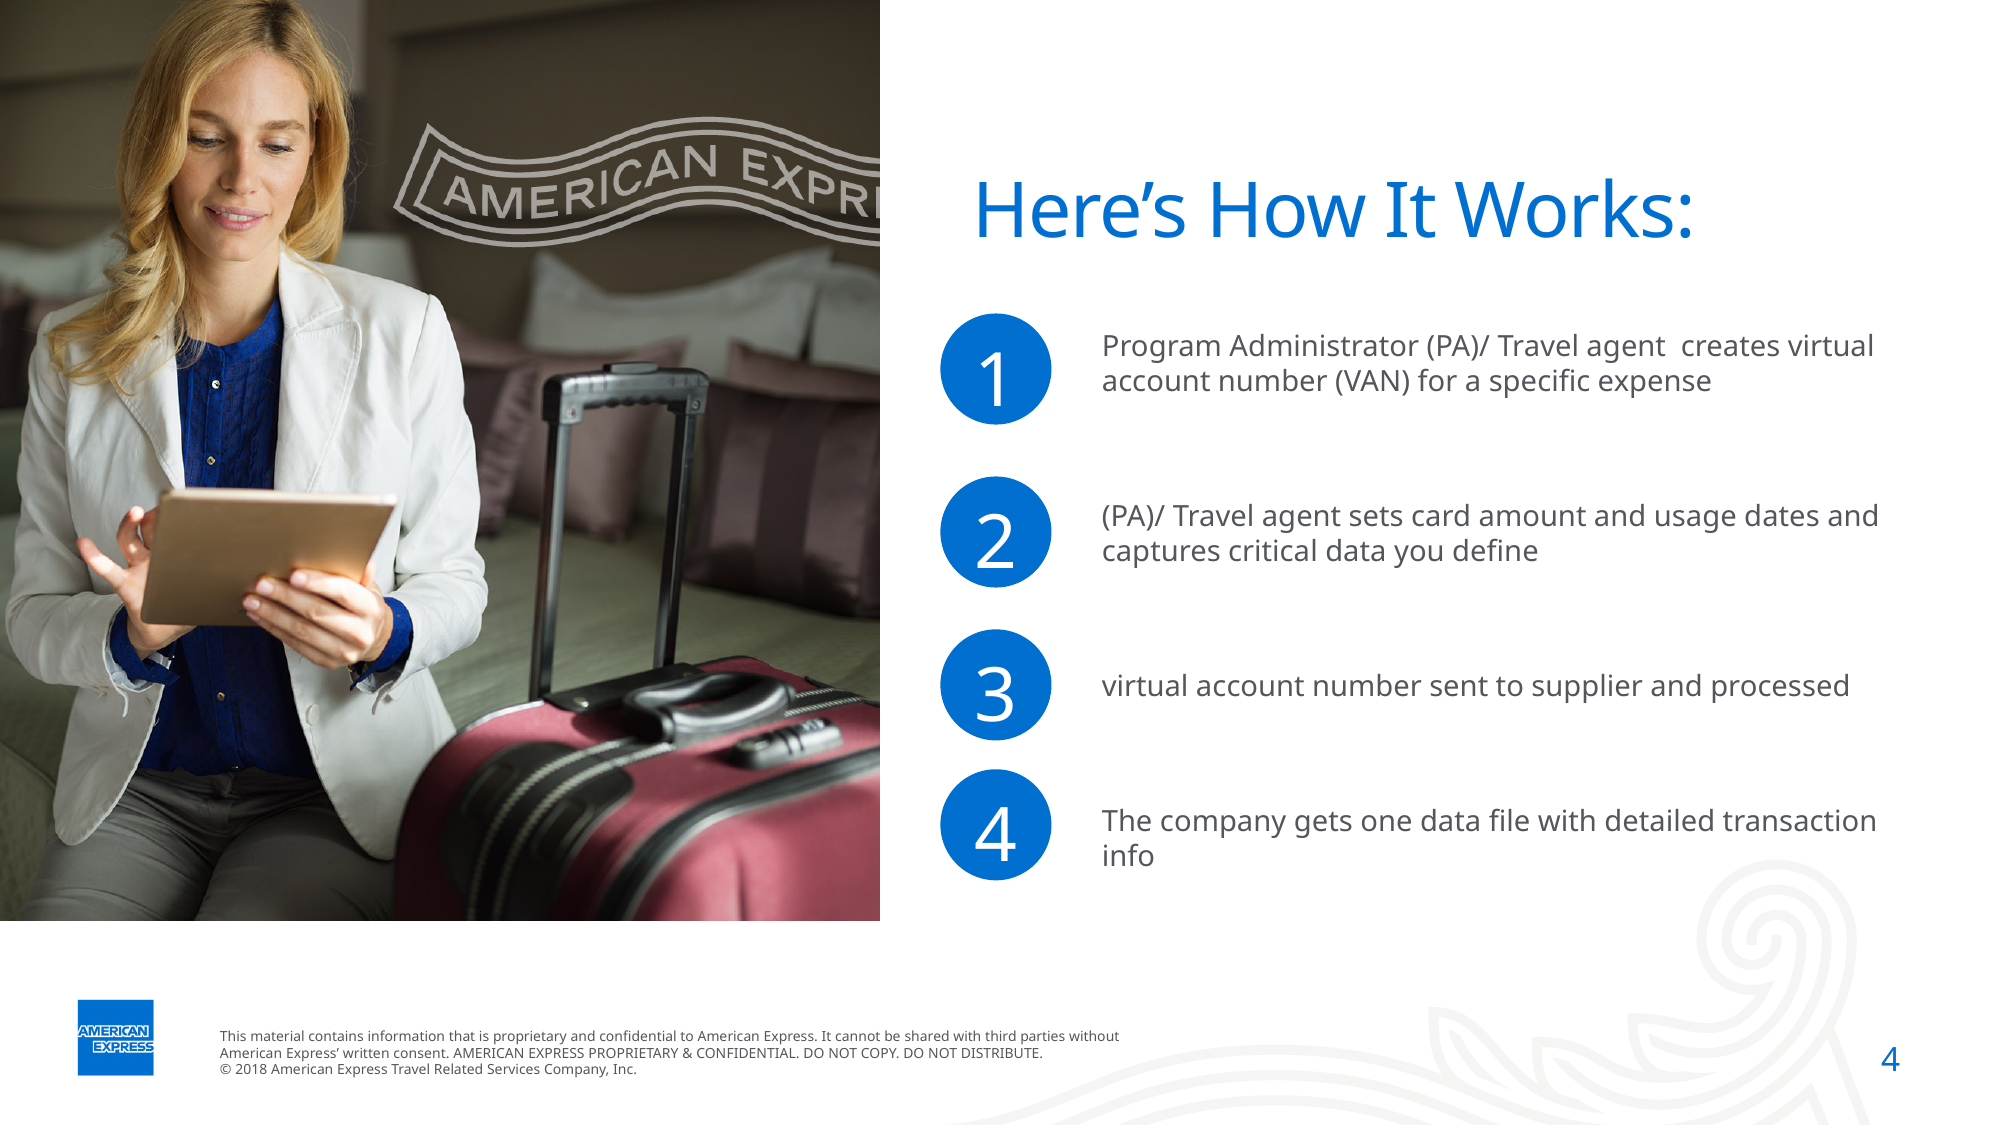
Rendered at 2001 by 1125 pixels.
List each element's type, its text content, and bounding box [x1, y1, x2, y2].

picture [65, 987, 166, 1088]
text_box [940, 629, 1052, 741]
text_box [940, 768, 1052, 881]
list Program Administrator (PA)/ Travel agent creates virtual account number (VAN) for a specific expense (PA)/ Travel agent sets card amount and usage dates and captures critical data you define virtual account number sent to supplier and processed The company gets one data file with detailed transaction info [1101, 359, 1883, 966]
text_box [940, 313, 1052, 425]
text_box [940, 476, 1052, 588]
title Here’s How It Works: [972, 170, 1916, 359]
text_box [0, 0, 880, 921]
slide_number 4 [1800, 1033, 1900, 1084]
